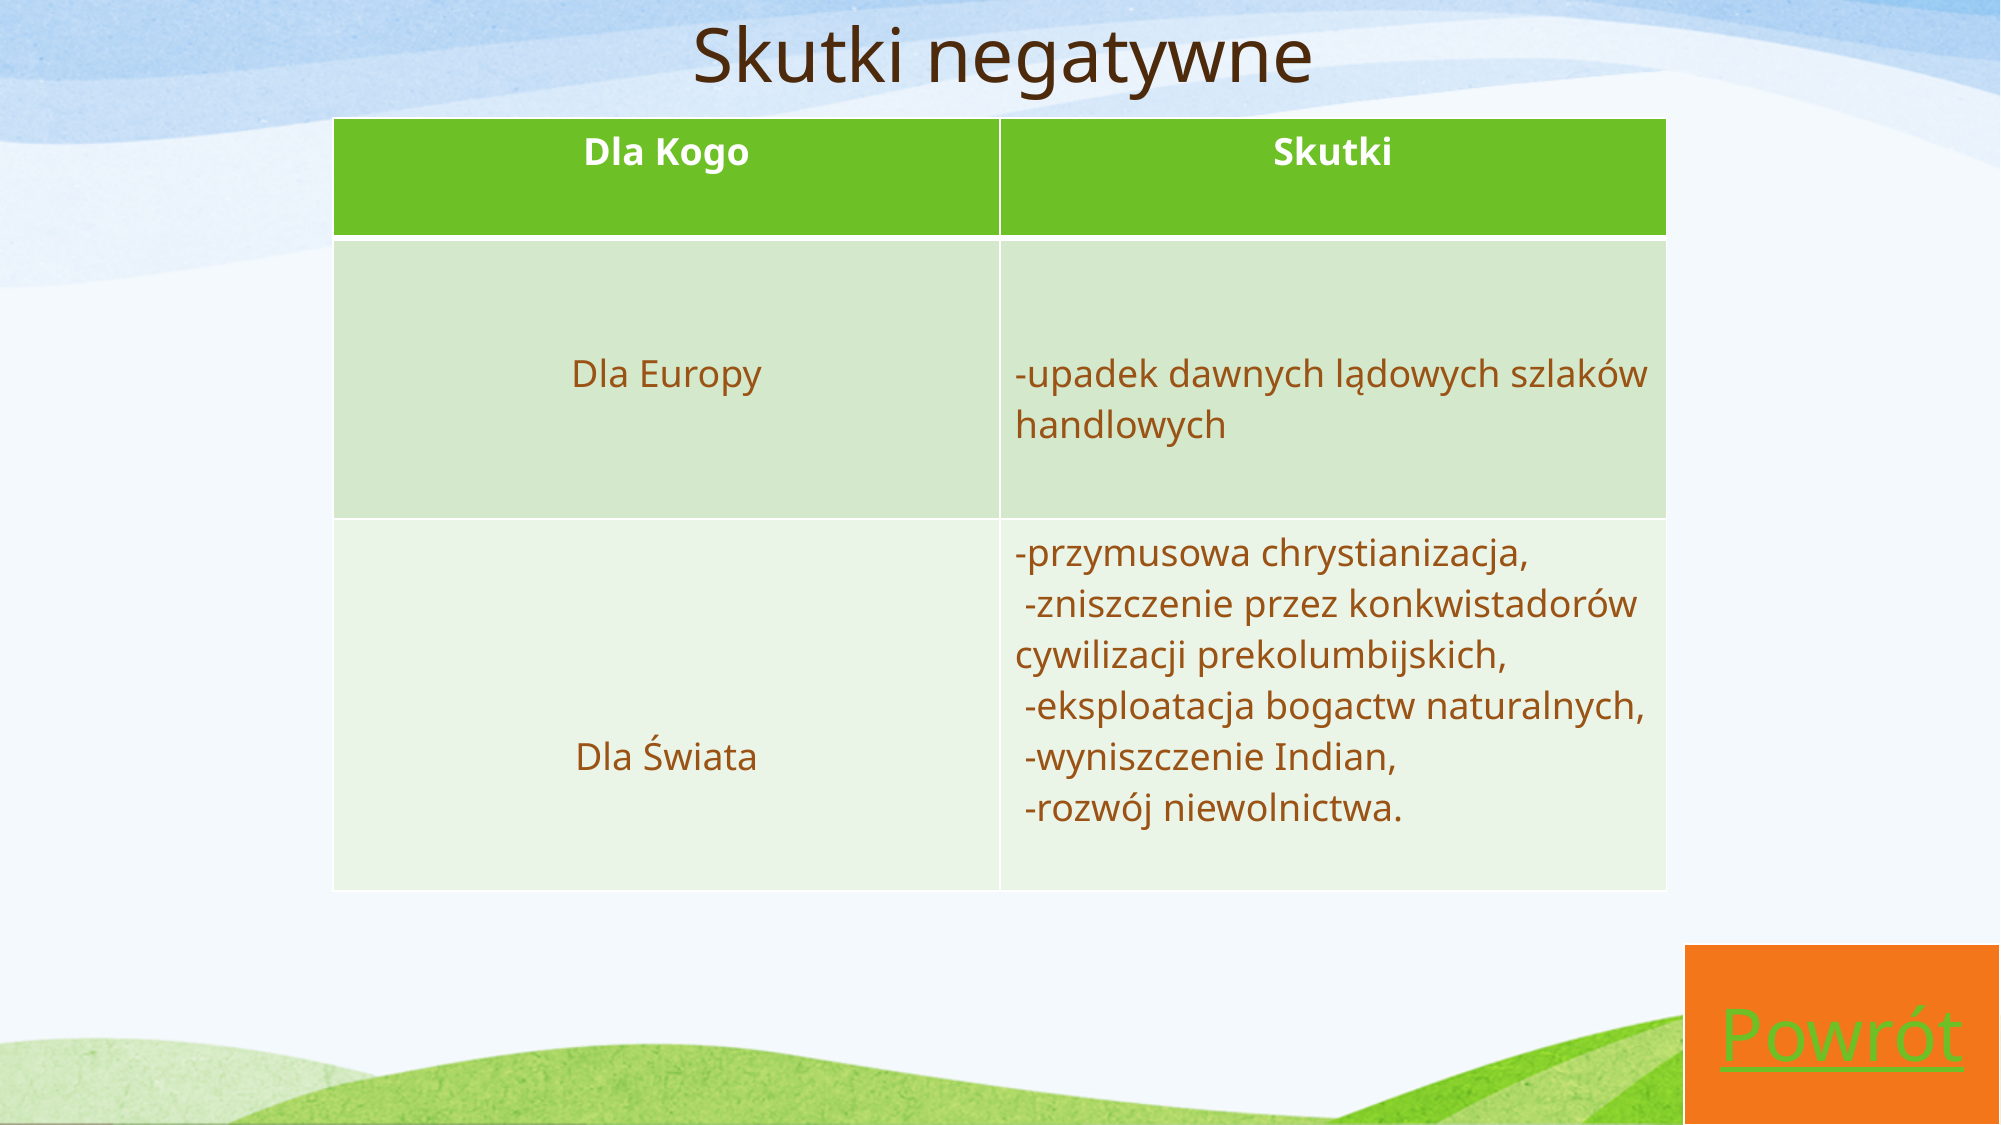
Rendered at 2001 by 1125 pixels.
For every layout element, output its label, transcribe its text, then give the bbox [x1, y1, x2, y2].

picture [0, 0, 2001, 1125]
table_header Dla Kogo [334, 119, 999, 235]
table_cell Dla Świata [334, 520, 999, 890]
table_header Skutki [1001, 119, 1666, 235]
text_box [1683, 944, 2000, 1125]
table_cell Dla Europy [334, 241, 999, 518]
title Skutki negatywne [179, 0, 1830, 107]
table_cell -przymusowa chrystianizacja, -zniszczenie przez konkwistadorów cywilizacji prekolumbijskich, -eksploatacja bogactw naturalnych, -wyniszczenie Indian, -rozwój niewolnictwa. [1001, 520, 1666, 890]
table_cell -upadek dawnych lądowych szlaków handlowych [1001, 241, 1666, 518]
